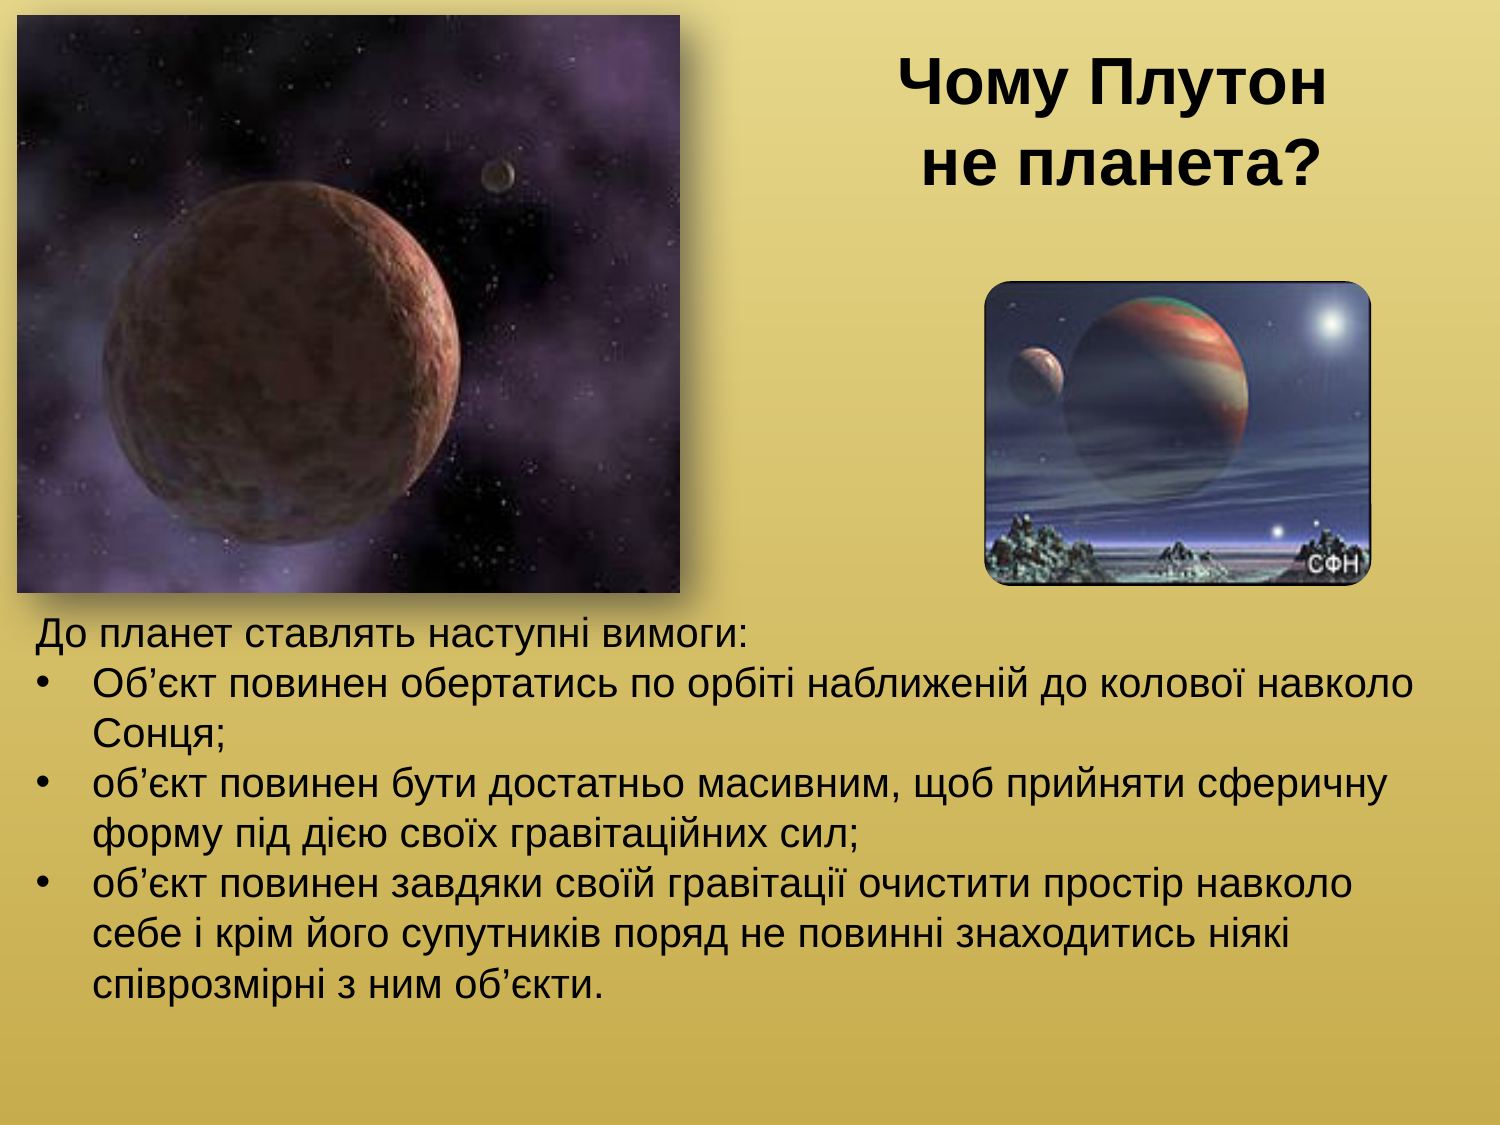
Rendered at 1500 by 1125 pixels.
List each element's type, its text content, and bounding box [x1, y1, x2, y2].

picture [17, 15, 680, 594]
text_box До планет ставлять наступні вимоги: Об’єкт повинен обертатись по орбіті наближеній до колової навколо Сонця; об’єкт повинен бути достатньо масивним, щоб прийняти сферичну форму під дією своїх гравітаційних сил; об’єкт повинен завдяки своїй гравітації очистити простір навколо себе і крім його супутників поряд не повинні знаходитись ніякі співрозмірні з ним об’єкти. [20, 598, 1463, 1125]
picture [984, 280, 1372, 587]
text_box Чому Плутон не планета? [797, 30, 1447, 206]
